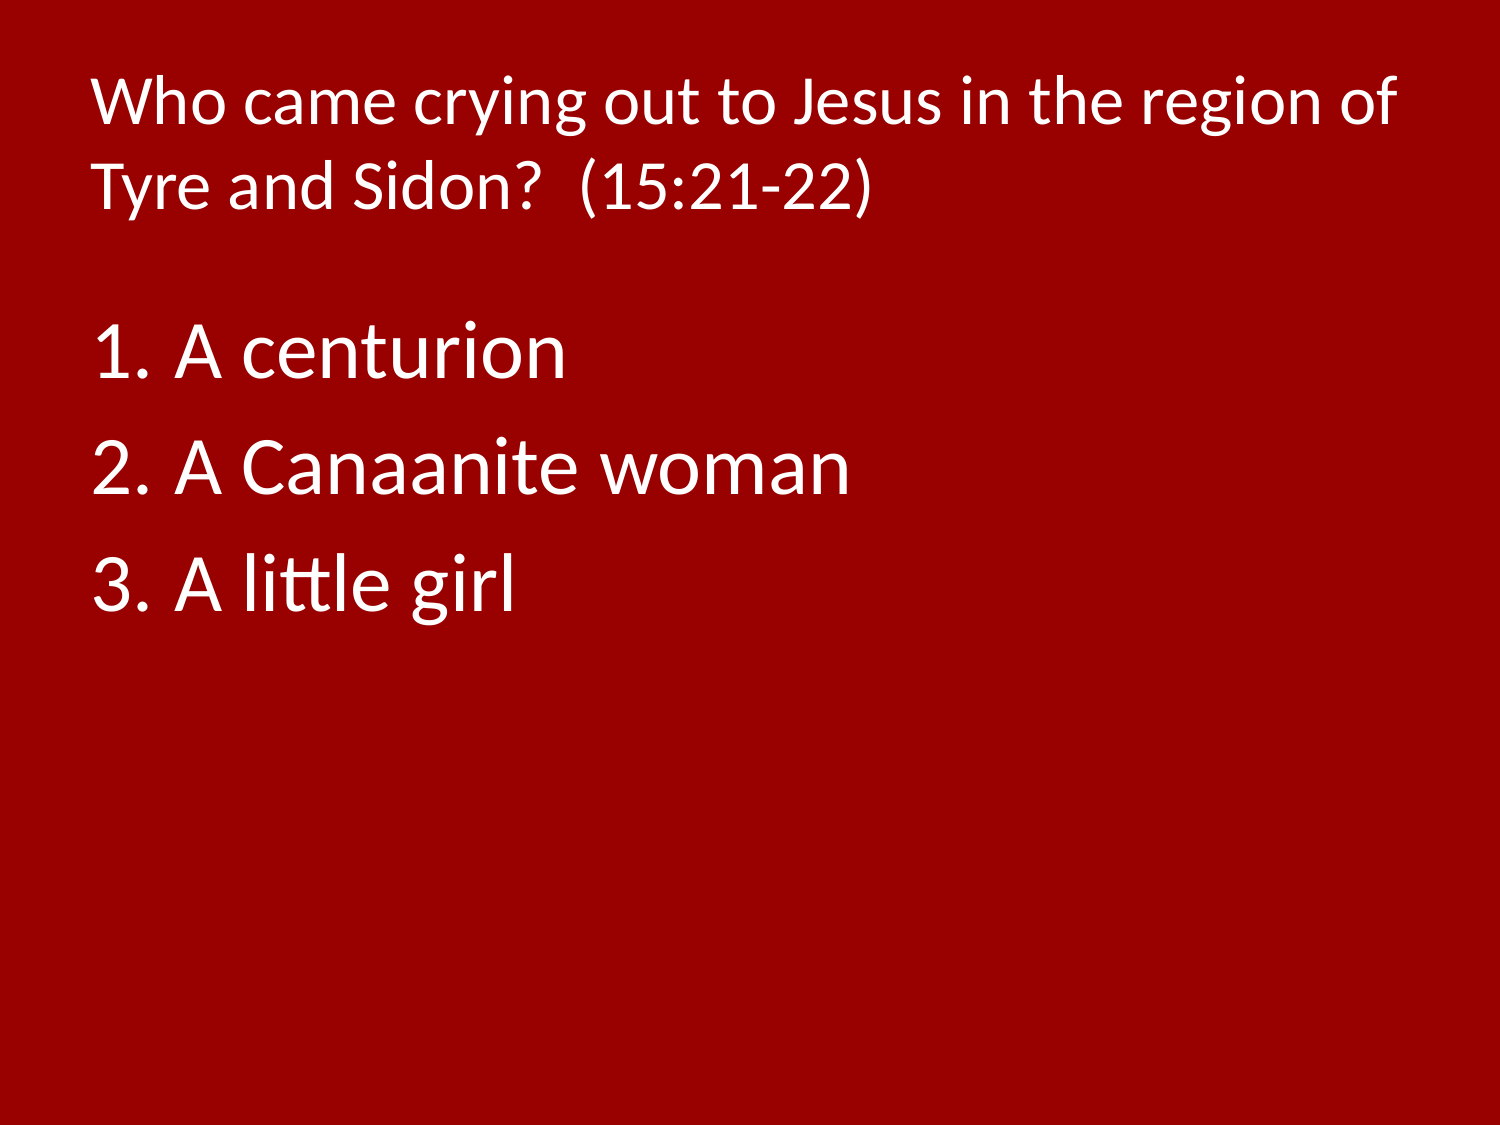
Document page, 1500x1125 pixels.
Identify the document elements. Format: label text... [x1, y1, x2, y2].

list A centurion A Canaanite woman A little girl [75, 287, 1425, 1005]
title Who came crying out to Jesus in the region of Tyre and Sidon? (15:21-22) [75, 45, 1425, 233]
